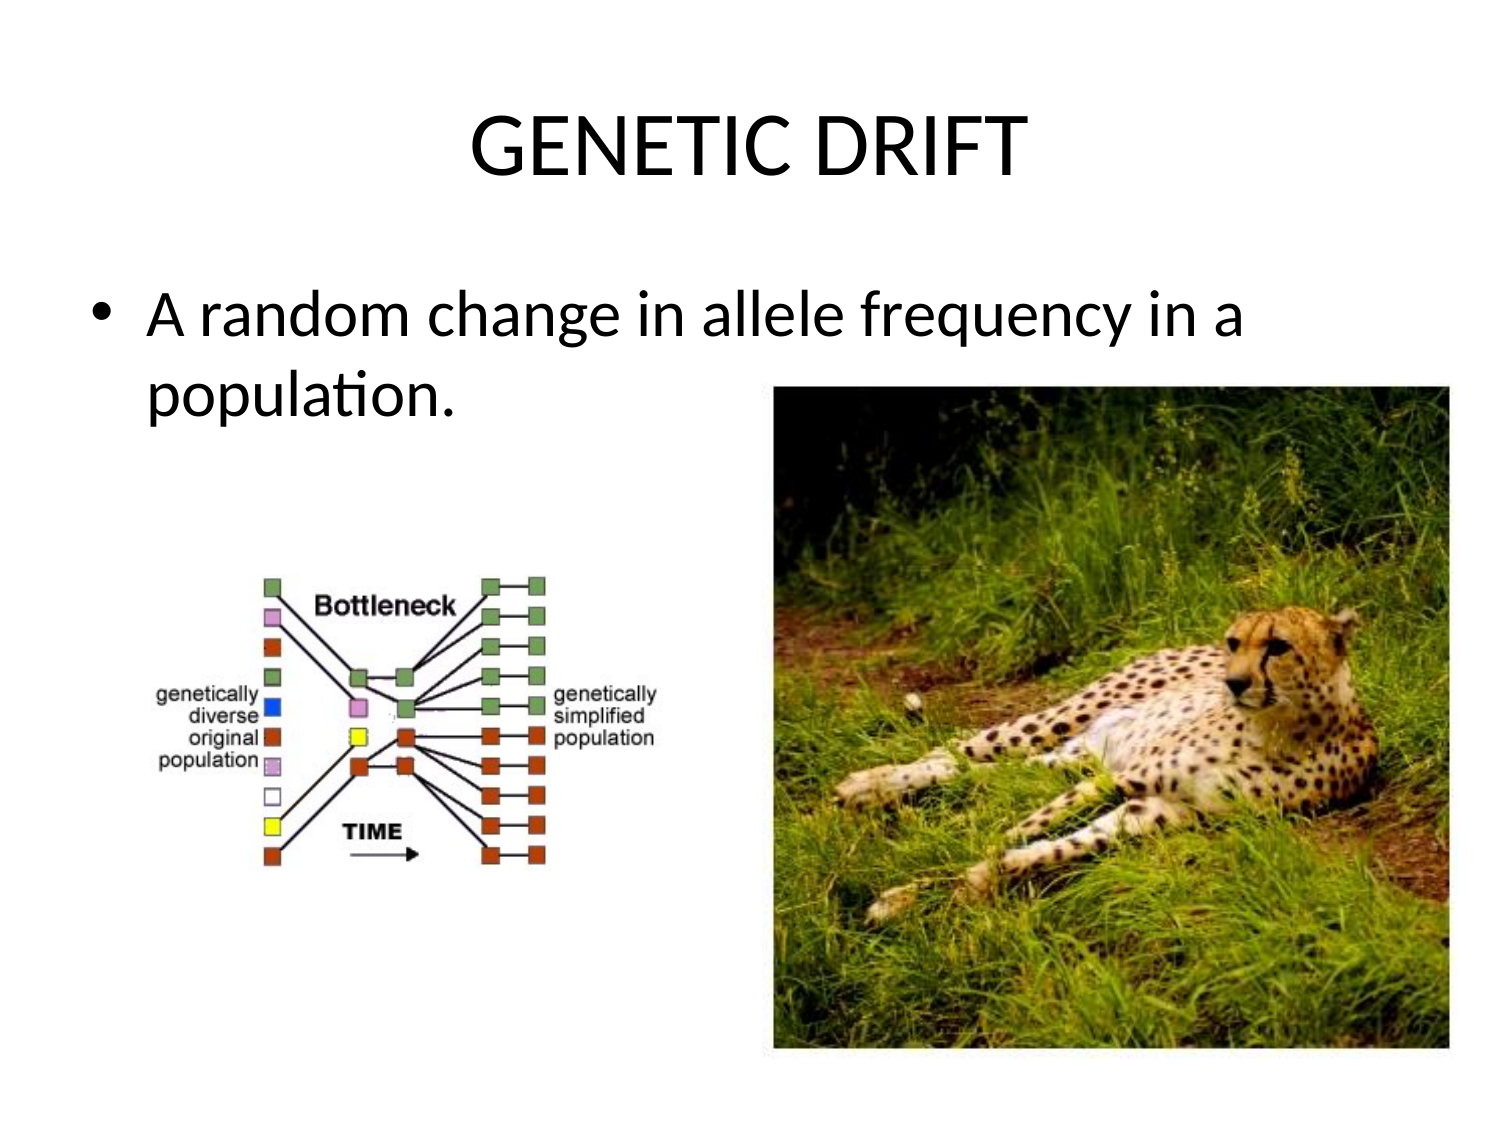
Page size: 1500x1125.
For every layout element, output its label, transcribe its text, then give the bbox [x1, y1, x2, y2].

list A random change in allele frequency in a population. [74, 262, 1426, 1006]
picture [149, 574, 663, 871]
title GENETIC DRIFT [74, 44, 1426, 233]
picture [762, 382, 1458, 1063]
